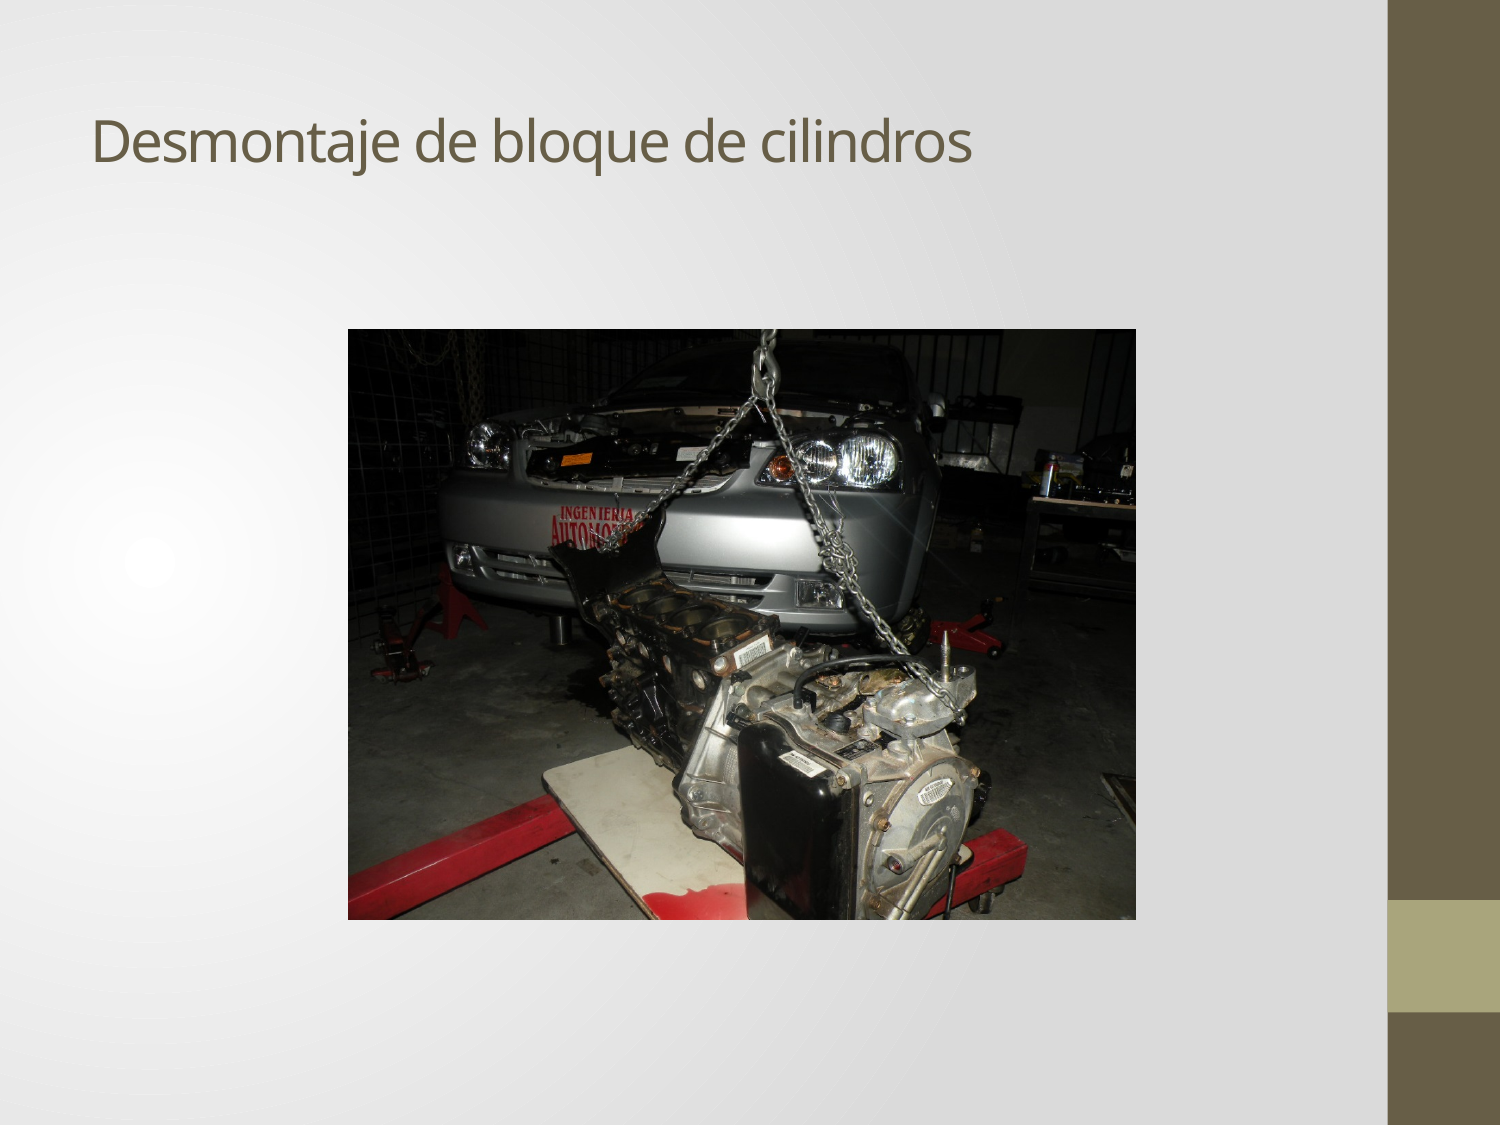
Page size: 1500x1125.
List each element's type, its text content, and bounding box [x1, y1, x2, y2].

picture [347, 328, 1137, 921]
title Desmontaje de bloque de cilindros [75, 45, 1325, 233]
